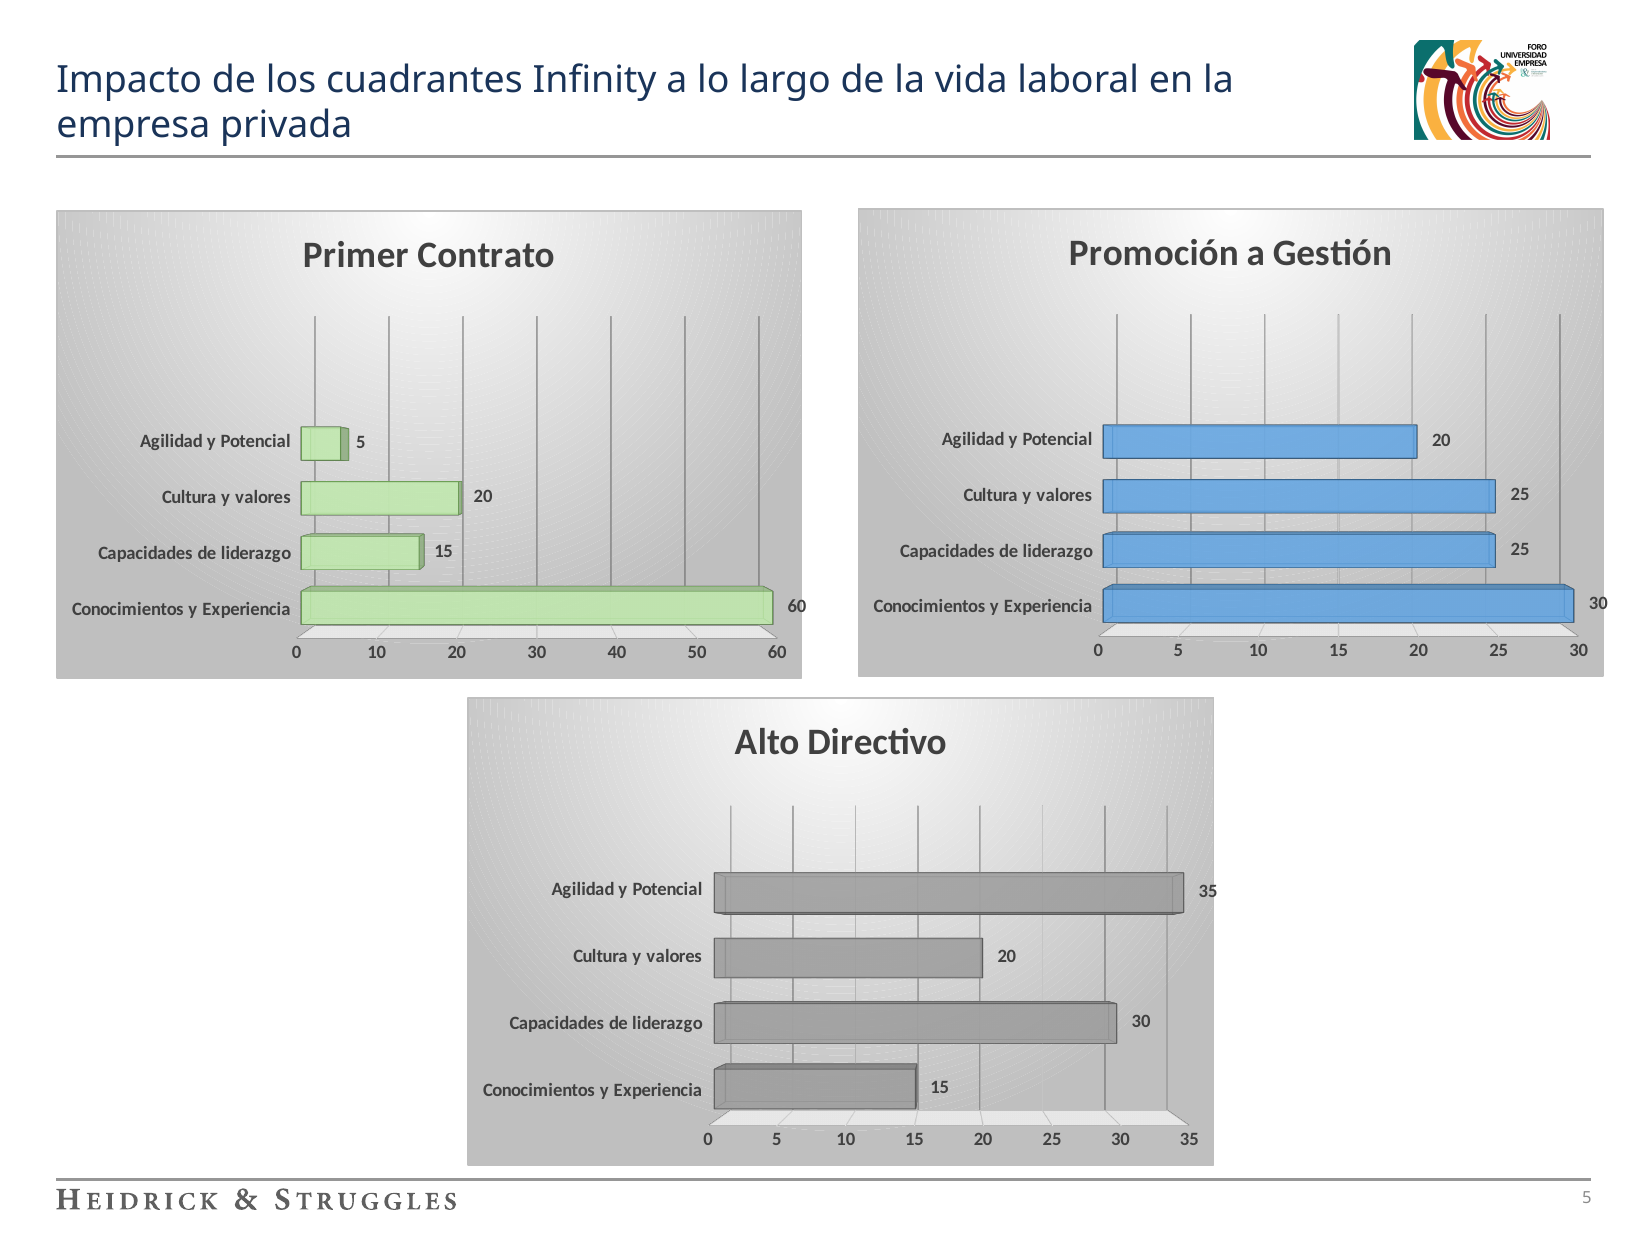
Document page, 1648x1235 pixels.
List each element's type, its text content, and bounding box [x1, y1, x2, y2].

chart [55, 209, 807, 680]
title Impacto de los cuadrantes Infinity a lo largo de la vida laboral en la empresa privada [56, 38, 1380, 145]
chart [857, 207, 1608, 678]
chart [467, 696, 1218, 1167]
picture [1414, 40, 1550, 140]
